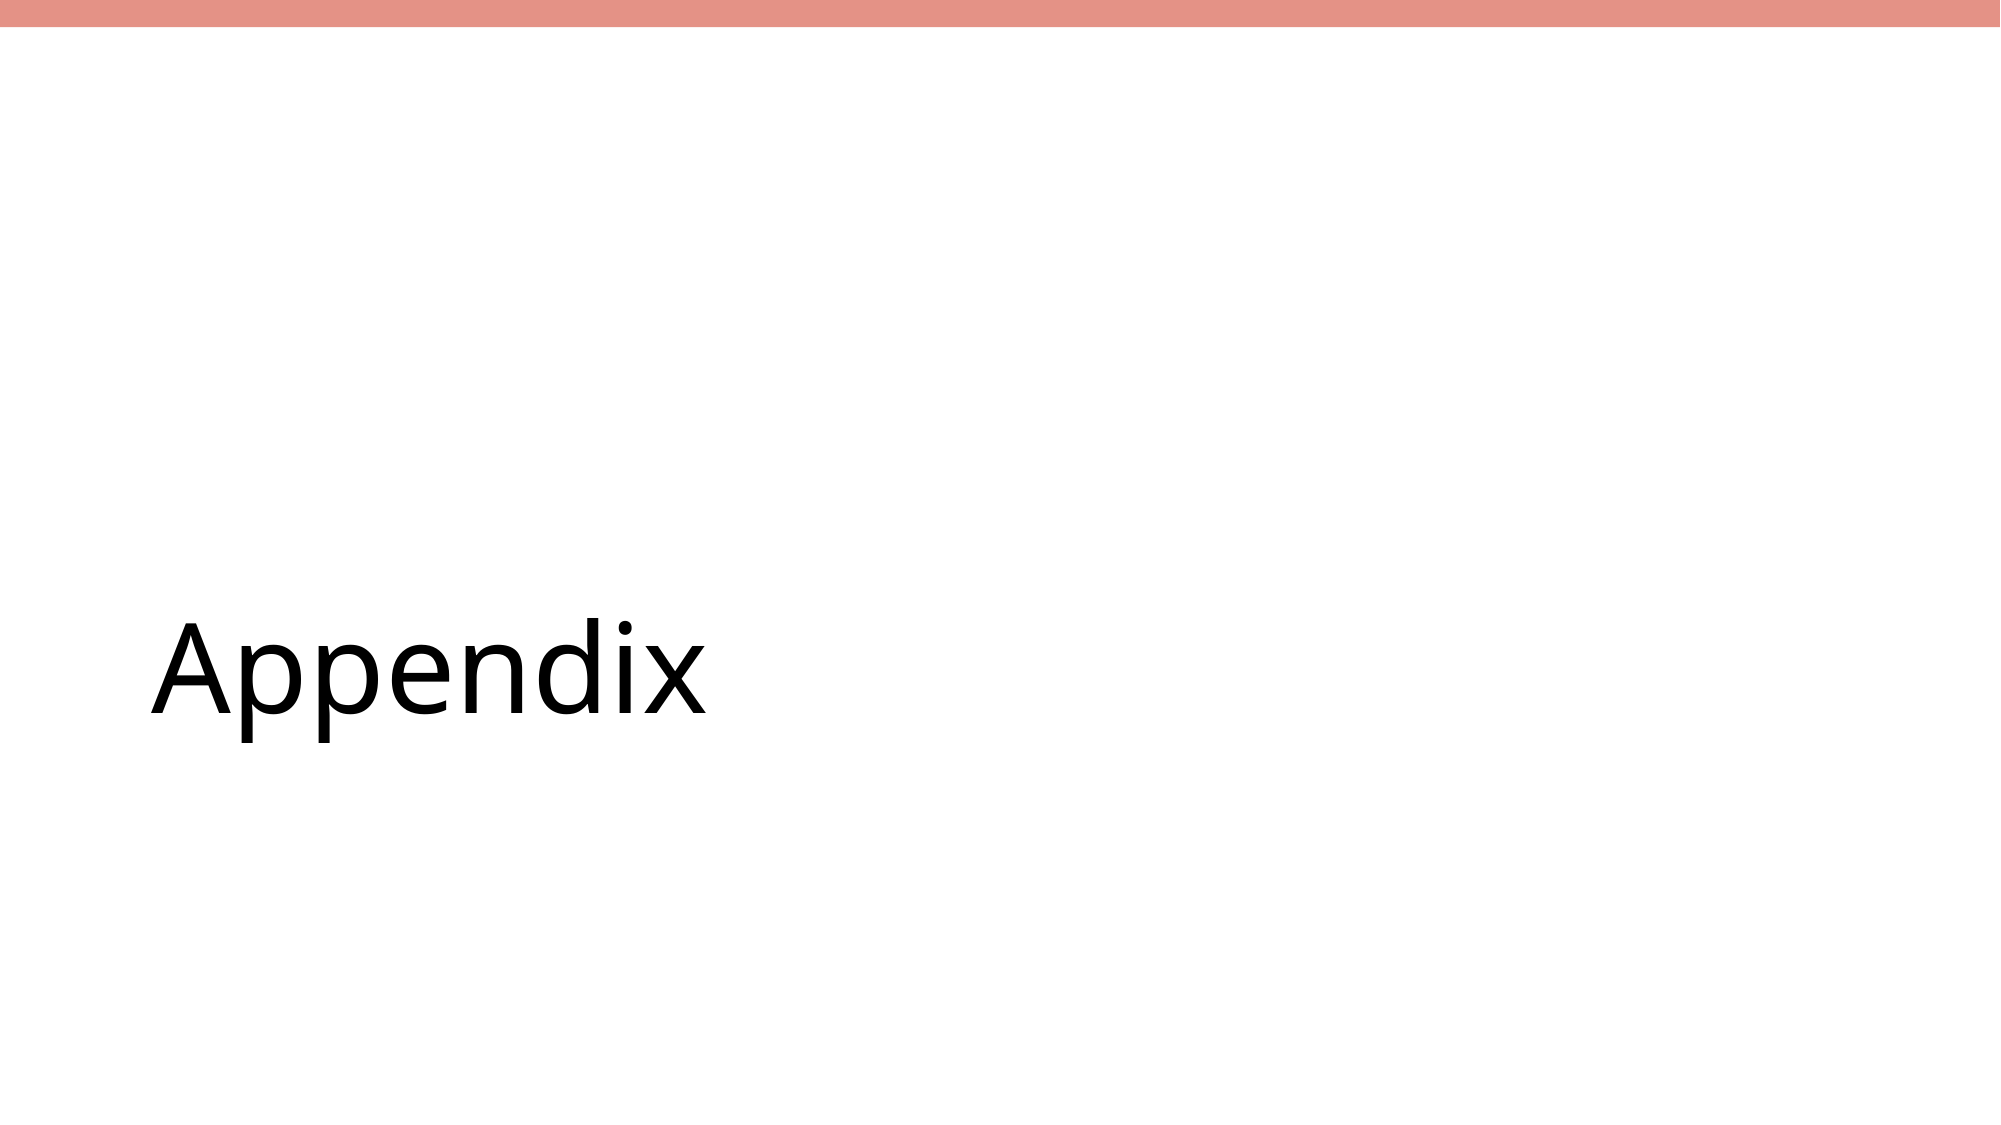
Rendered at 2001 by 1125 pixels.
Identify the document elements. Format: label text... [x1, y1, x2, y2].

title Appendix [136, 280, 1862, 749]
text_box [0, 0, 2000, 28]
